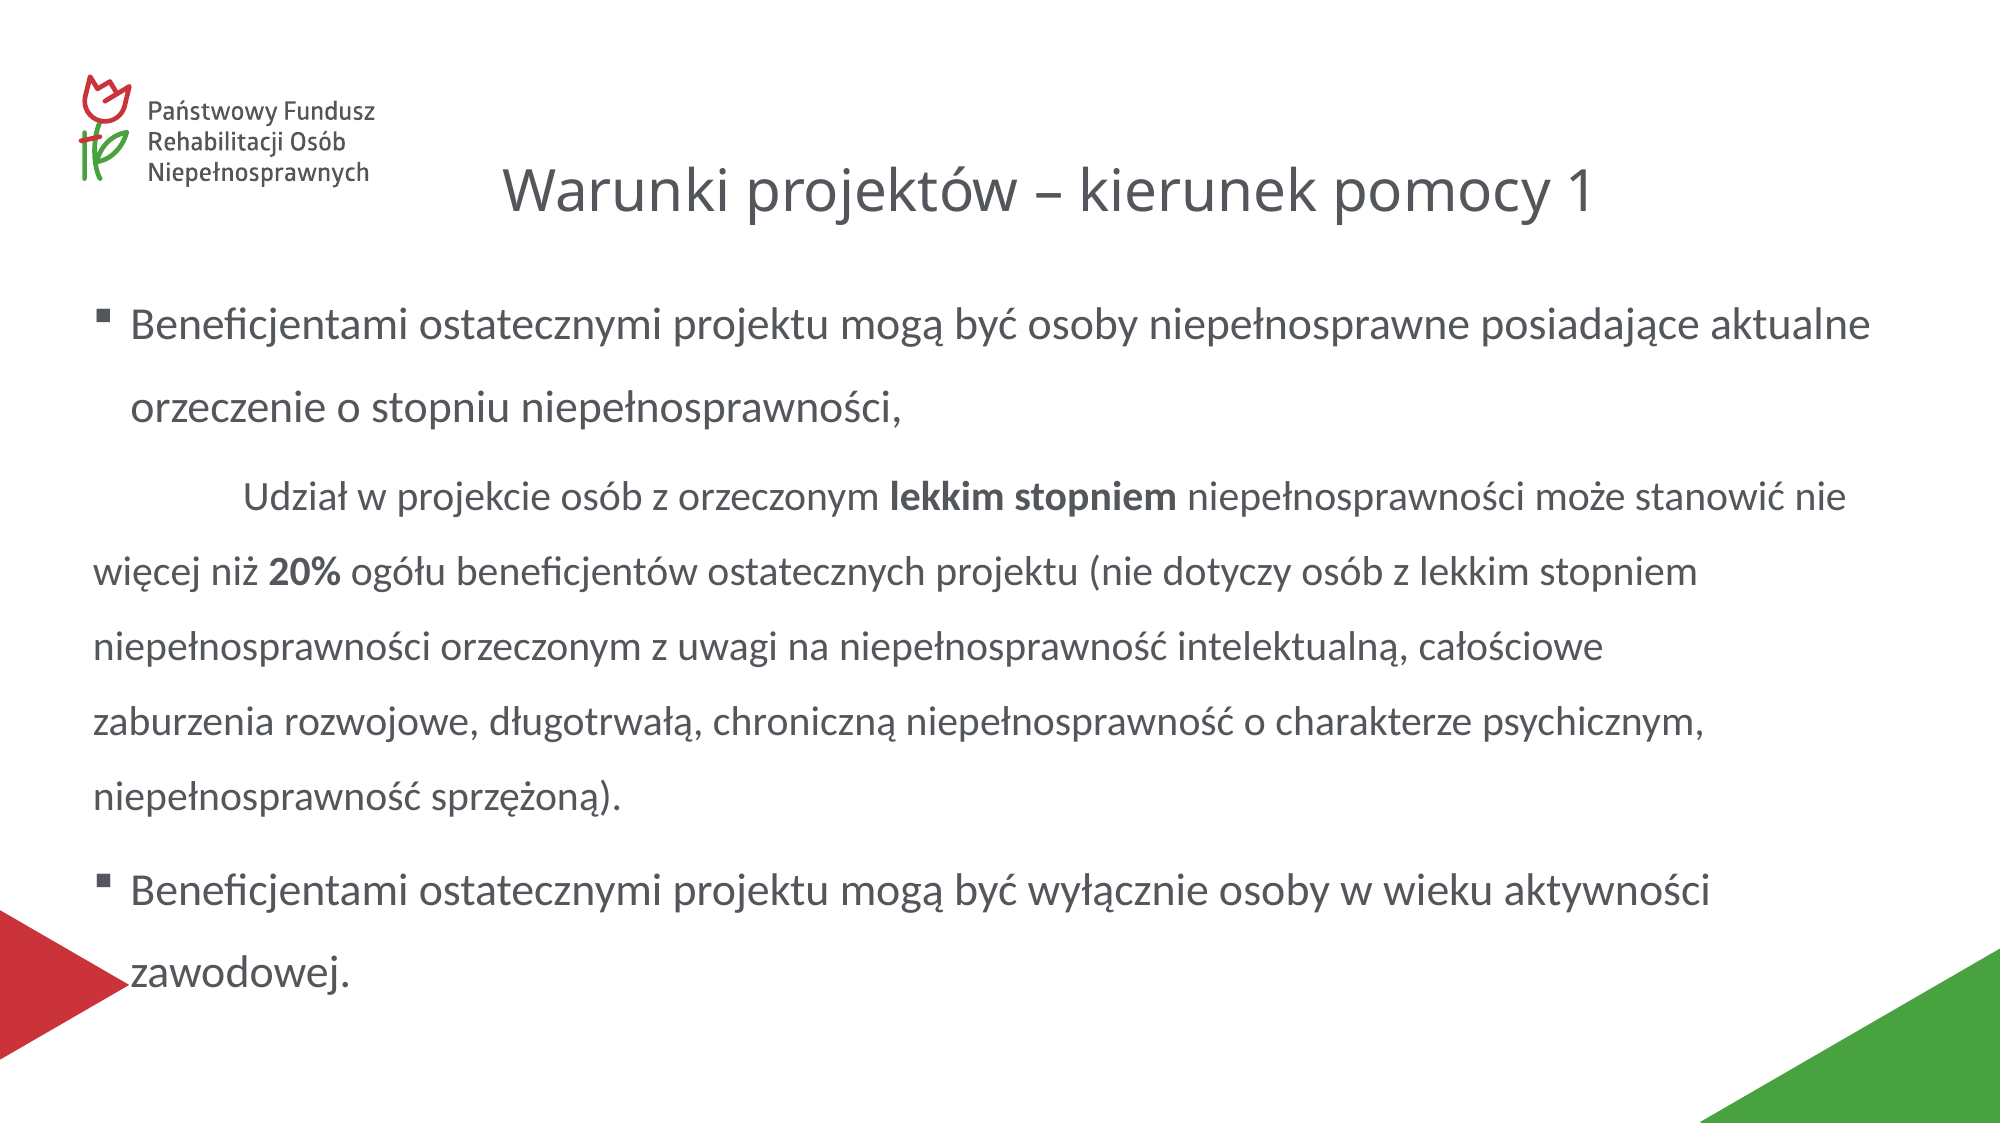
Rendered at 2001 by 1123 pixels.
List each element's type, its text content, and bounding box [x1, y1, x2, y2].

title Warunki projektów – kierunek pomocy 1 [141, 141, 1976, 235]
list Beneficjentami ostatecznymi projektu mogą być osoby niepełnosprawne posiadające aktualne orzeczenie o stopniu niepełnosprawności, Udział w projekcie osób z orzeczonym lekkim stopniem niepełnosprawności może stanowić nie więcej niż 20% ogółu beneficjentów ostatecznych projektu (nie dotyczy osób z lekkim stopniem niepełnosprawności orzeczonym z uwagi na niepełnosprawność intelektualną, całościowe zaburzenia rozwojowe, długotrwałą, chroniczną niepełnosprawność o charakterze psychicznym, niepełnosprawność sprzężoną). Beneficjentami ostatecznymi projektu mogą być wyłącznie osoby w wieku aktywności zawodowej. [78, 234, 1913, 1030]
